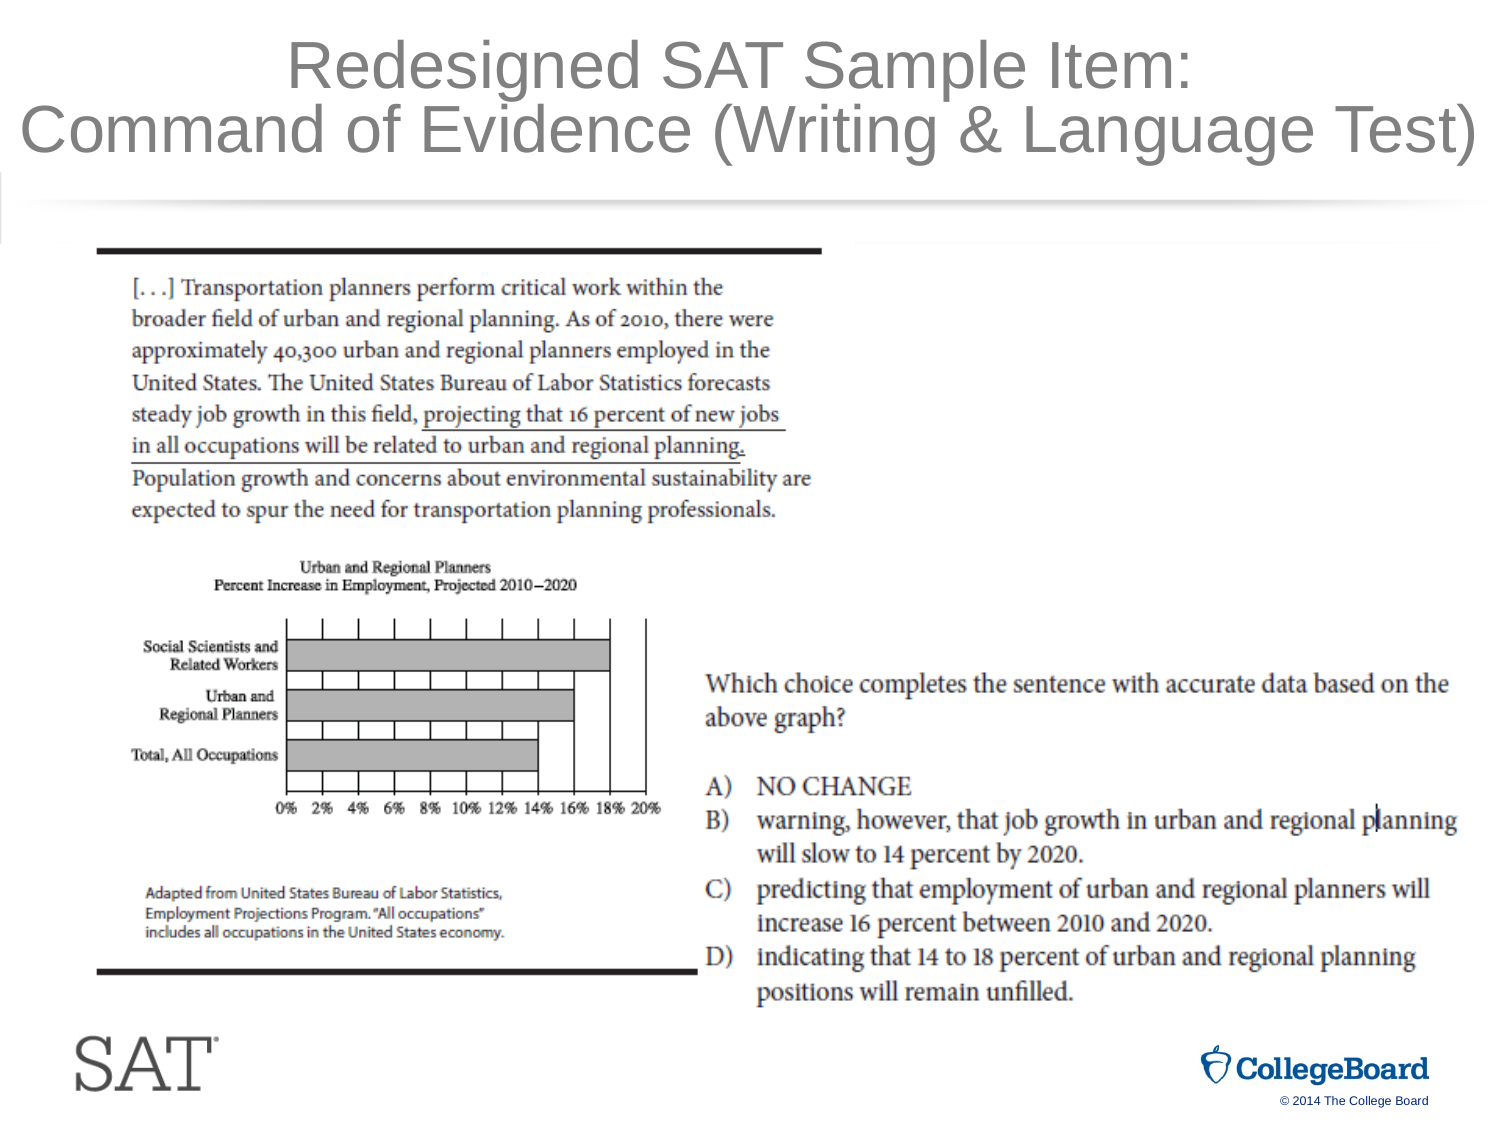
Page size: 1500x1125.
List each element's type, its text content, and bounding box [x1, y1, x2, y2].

picture [0, 203, 1500, 1026]
picture [1197, 1043, 1432, 1086]
title Redesigned SAT Sample Item: Command of Evidence (Writing & Language Test) [0, 0, 1500, 203]
picture [70, 1032, 221, 1094]
